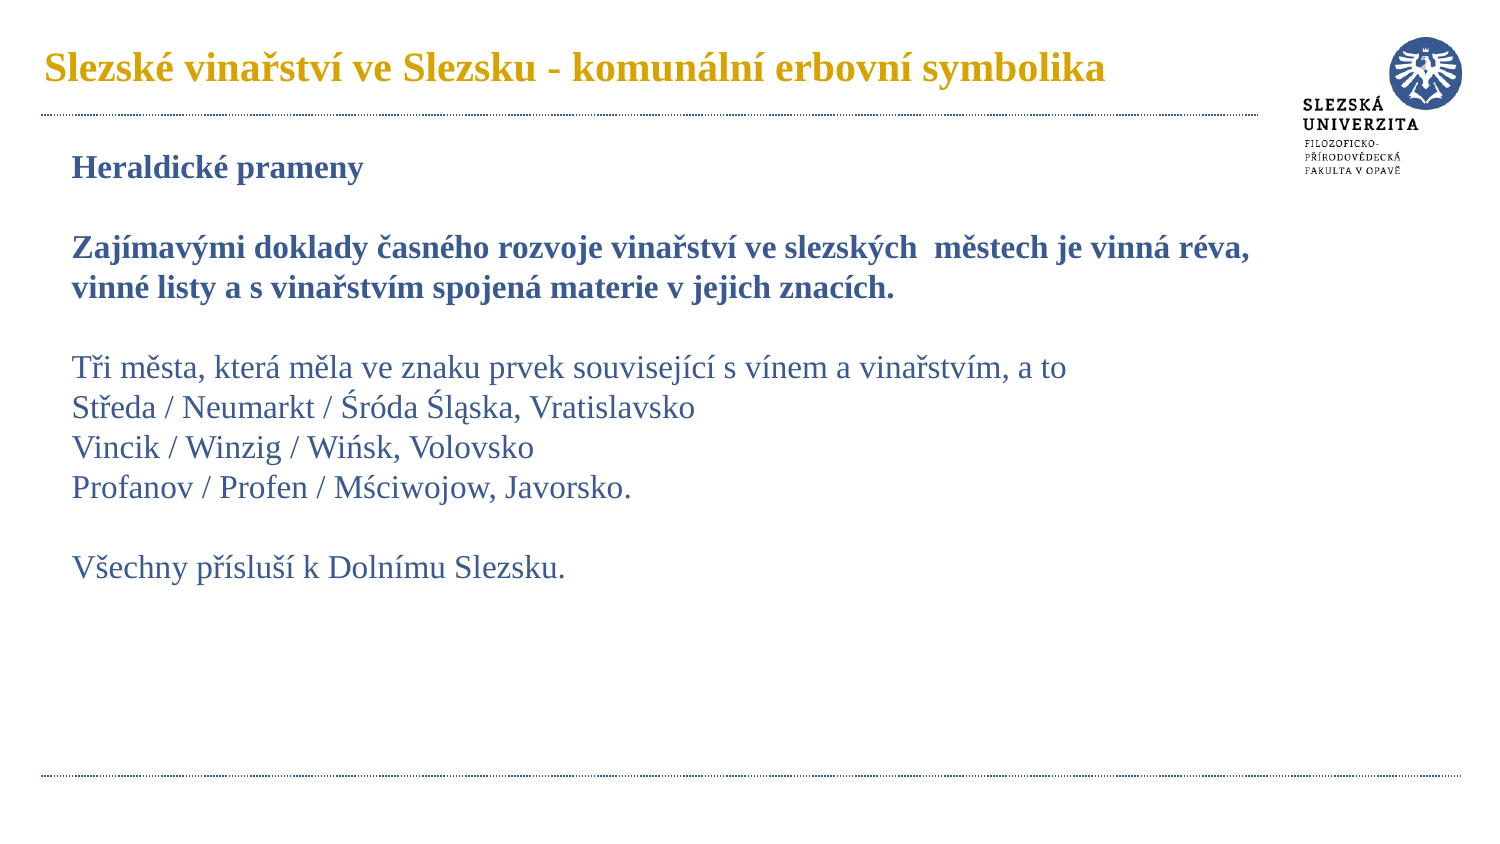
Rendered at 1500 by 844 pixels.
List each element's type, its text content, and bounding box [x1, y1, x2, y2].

list Heraldické prameny Zajímavými doklady časného rozvoje vinařství ve slezských městech je vinná réva, vinné listy a s vinařstvím spojená materie v jejich znacích. Tři města, která měla ve znaku prvek související s vínem a vinařstvím, a to Středa / Neumarkt / Śróda Śląska, Vratislavsko Vincik / Winzig / Wińsk, Volovsko Profanov / Profen / Mściwojow, Javorsko. Všechny přísluší k Dolnímu Slezsku. [56, 138, 1416, 682]
text_box [64, 315, 1412, 765]
picture [1303, 37, 1462, 174]
title Slezské vinařství ve Slezsku - komunální erbovní symbolika [29, 32, 1270, 116]
